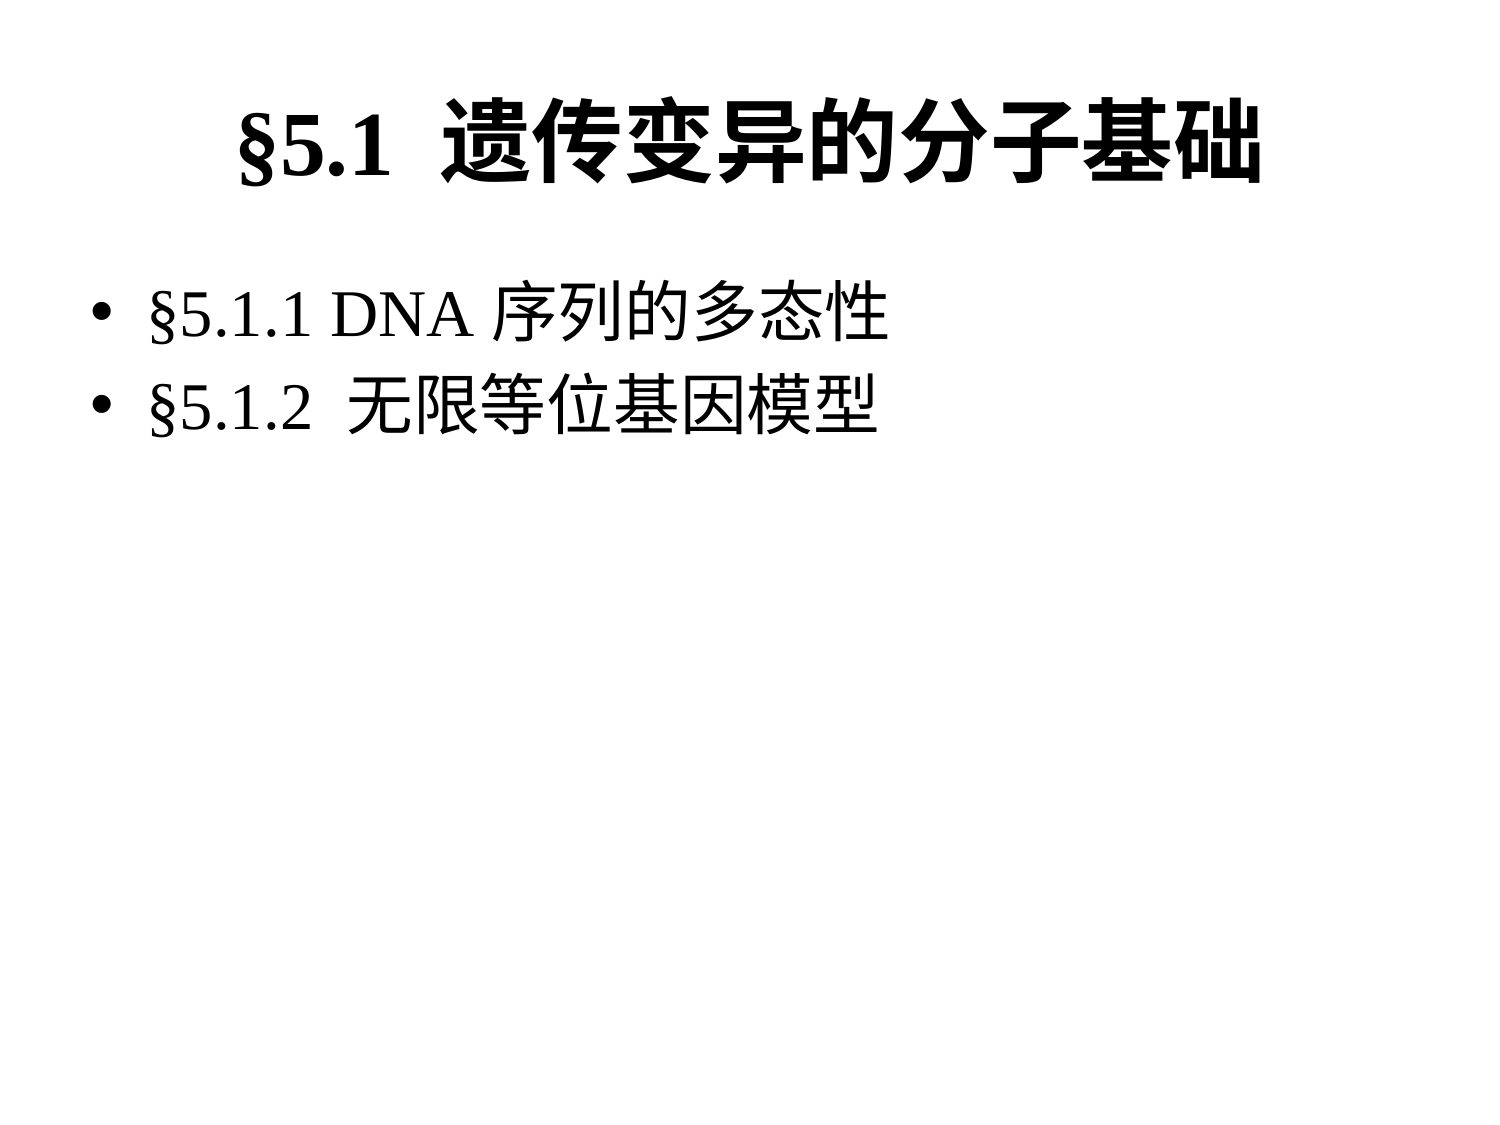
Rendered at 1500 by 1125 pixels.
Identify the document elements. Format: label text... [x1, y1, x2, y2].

title §5.1 遗传变异的分子基础 [75, 45, 1425, 233]
list §5.1.1 DNA序列的多态性 §5.1.2 无限等位基因模型 [75, 262, 1425, 1005]
